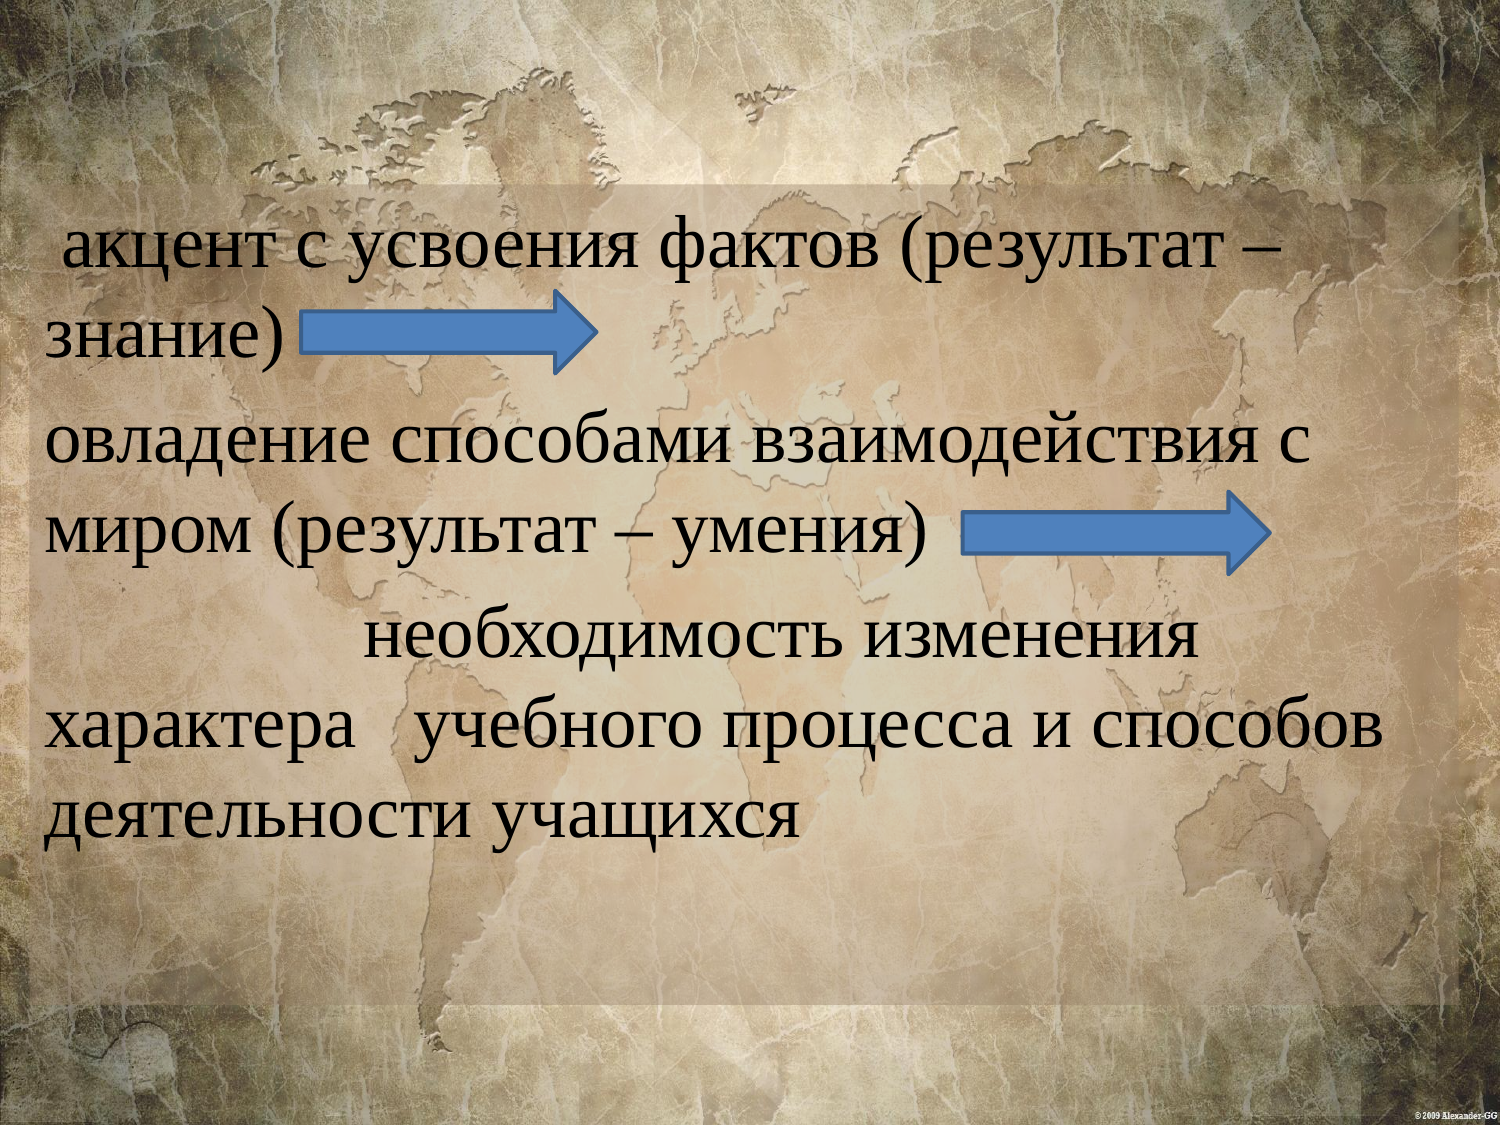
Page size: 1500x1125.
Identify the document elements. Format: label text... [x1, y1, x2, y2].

picture [0, 0, 1500, 1125]
text_box [299, 288, 599, 376]
list акцент с усвоения фактов (результат – знание) овладение способами взаимодействия с миром (результат – умения) необходимость изменения характера учебного процесса и способов деятельности учащихся [29, 184, 1459, 1005]
text_box [960, 489, 1272, 577]
